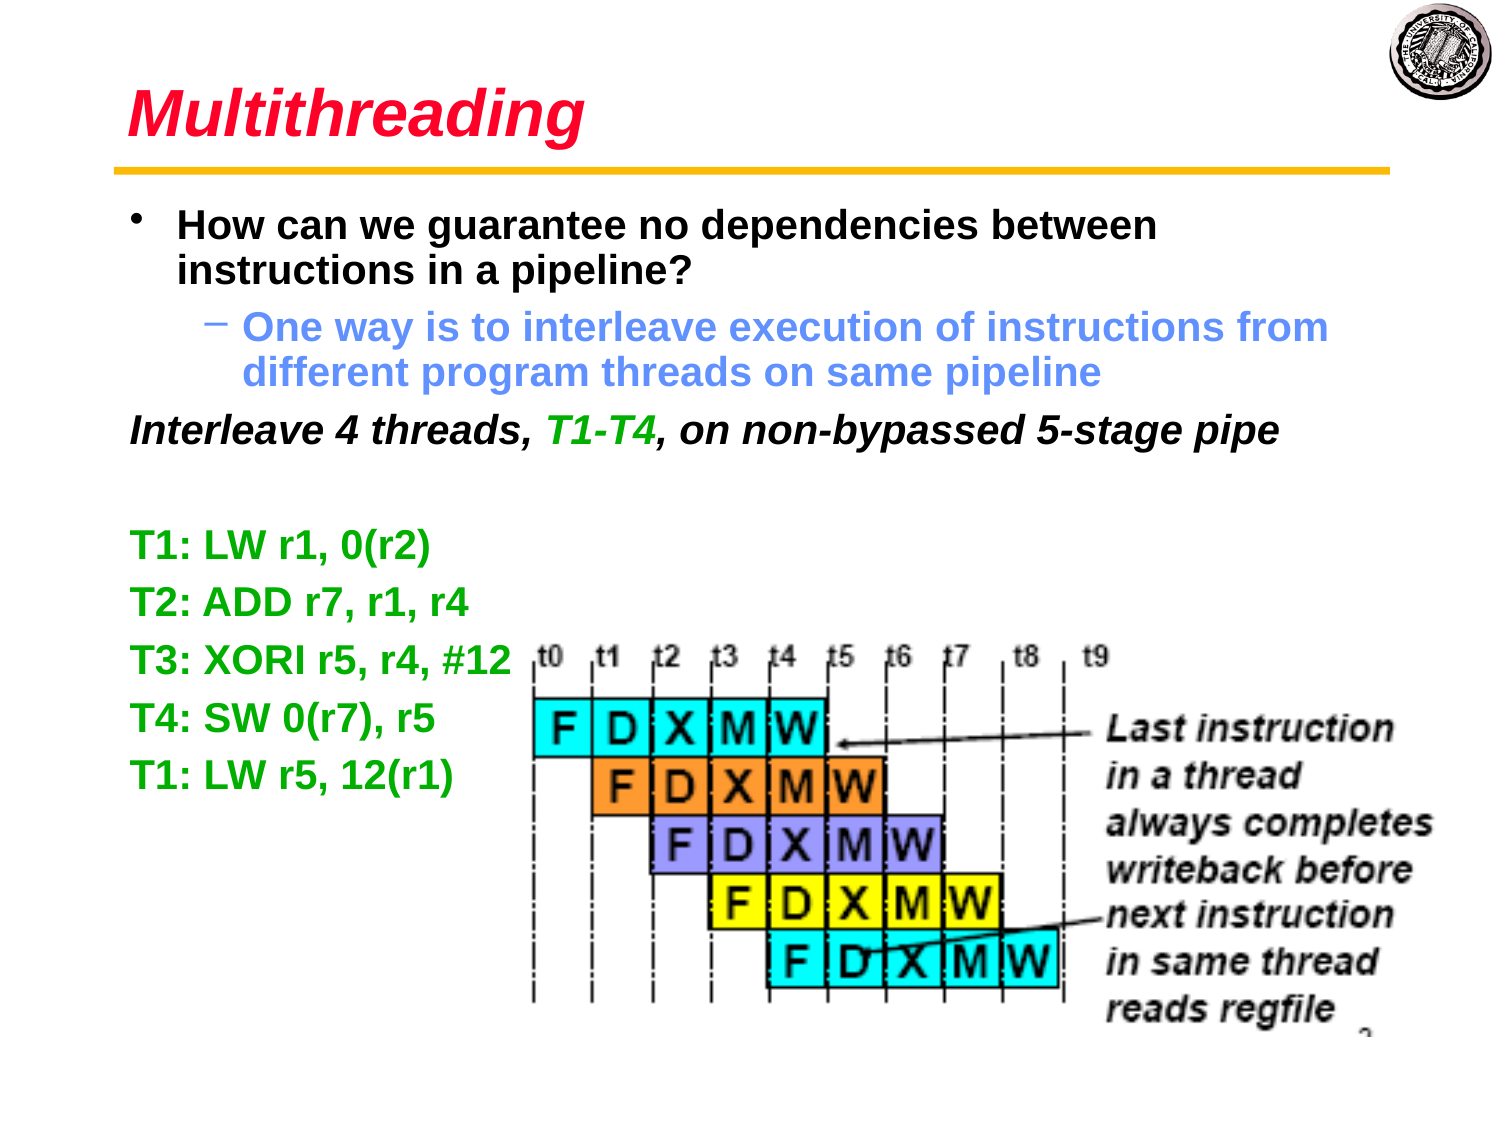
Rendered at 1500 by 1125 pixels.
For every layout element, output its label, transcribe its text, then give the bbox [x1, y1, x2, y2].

list How can we guarantee no dependencies between instructions in a pipeline? One way is to interleave execution of instructions from different program threads on same pipeline Interleave 4 threads, T1-T4, on non-bypassed 5-stage pipe T1: LW r1, 0(r2) T2: ADD r7, r1, r4 T3: XORI r5, r4, #12 T4: SW 0(r7), r5 T1: LW r5, 12(r1) [114, 195, 1376, 1005]
title Multithreading [112, 53, 1310, 176]
picture [524, 637, 1438, 1038]
picture [1378, 0, 1500, 103]
